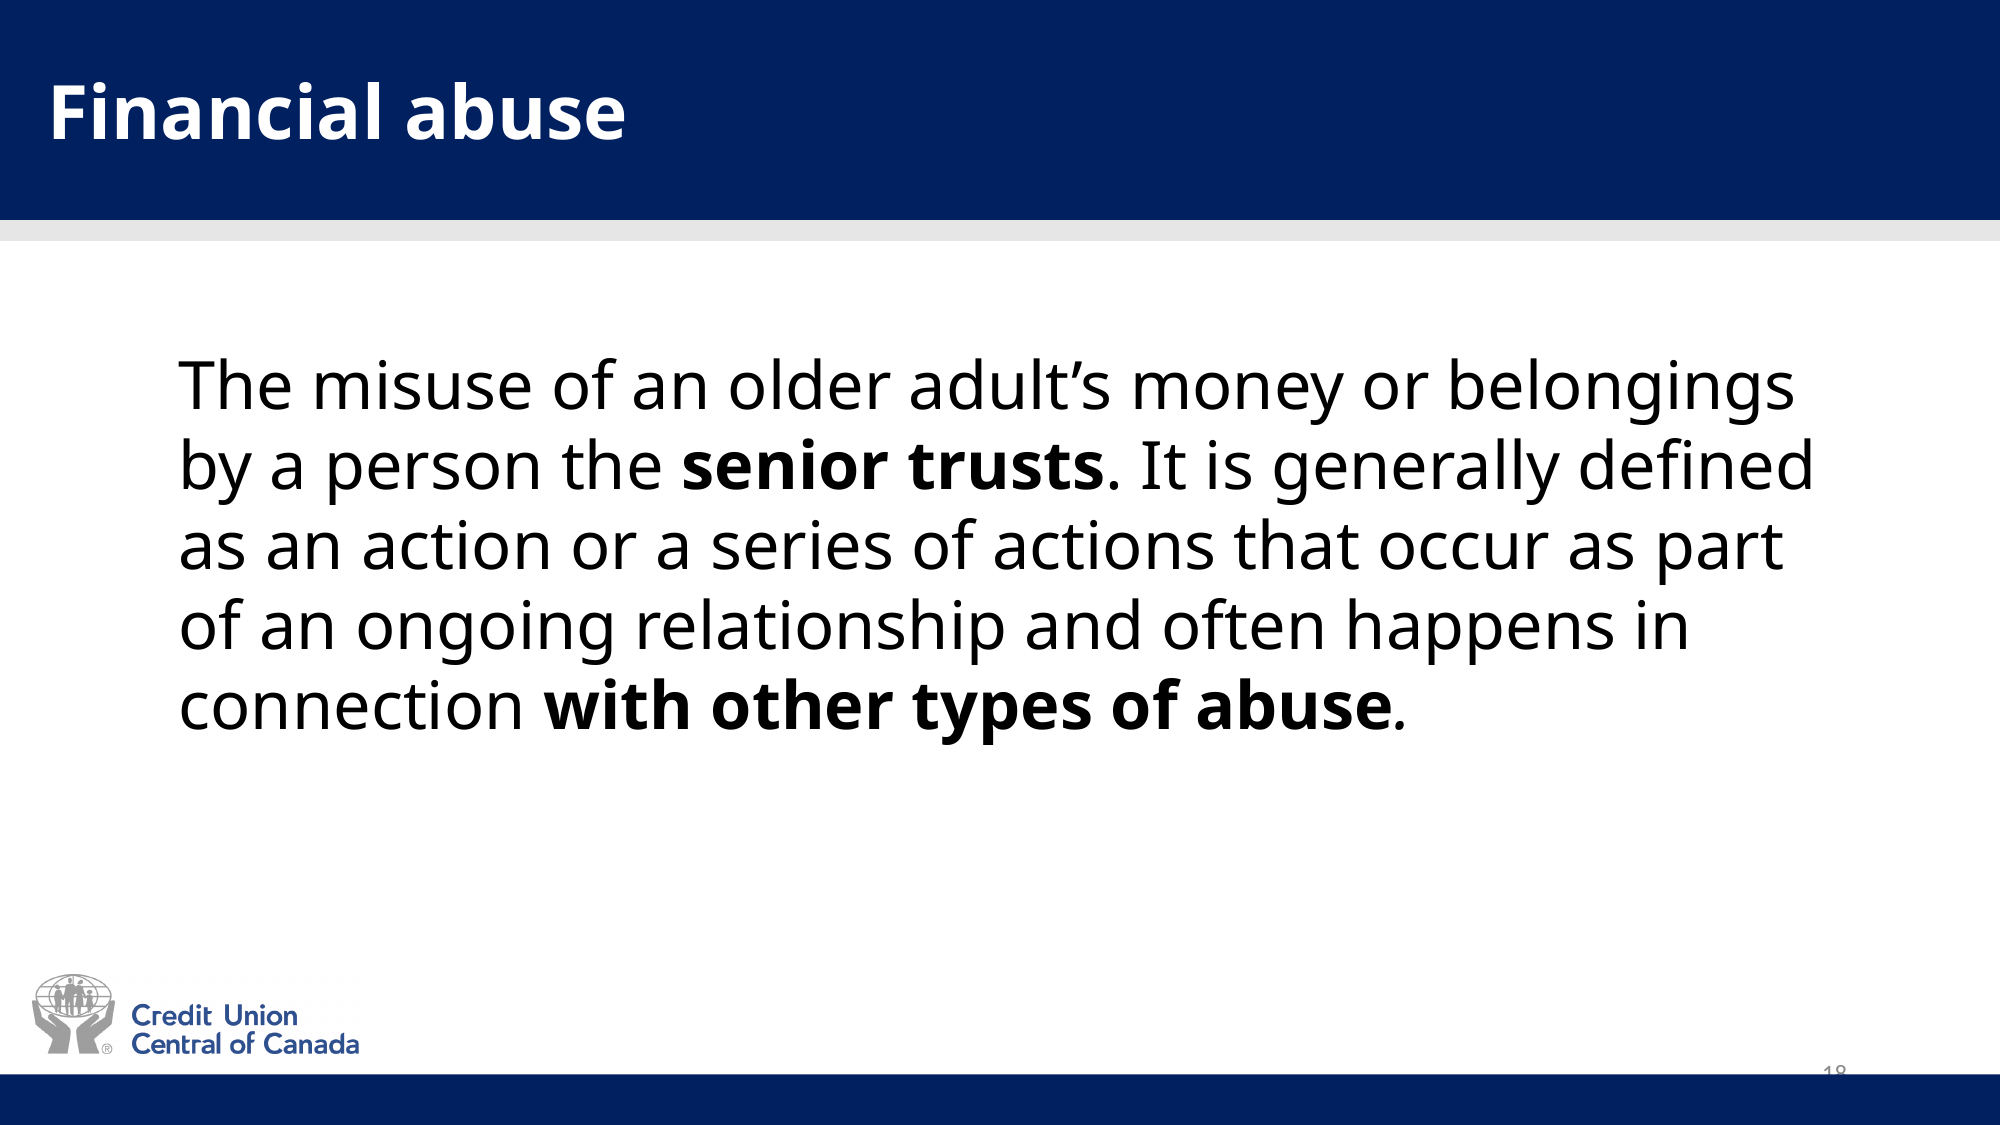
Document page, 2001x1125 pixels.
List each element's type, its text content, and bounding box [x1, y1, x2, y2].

text_box [0, 0, 2000, 221]
text_box [0, 221, 2000, 242]
text_box Financial abuse [32, 56, 1386, 162]
picture [32, 974, 359, 1054]
text_box [0, 1073, 2000, 1125]
text_box The misuse of an older adult’s money or belongings by a person the senior trusts. It is generally defined as an action or a series of actions that occur as part of an ongoing relationship and often happens in connection with other types of abuse. [163, 335, 1837, 891]
slide_number 18 [1412, 1042, 1863, 1103]
